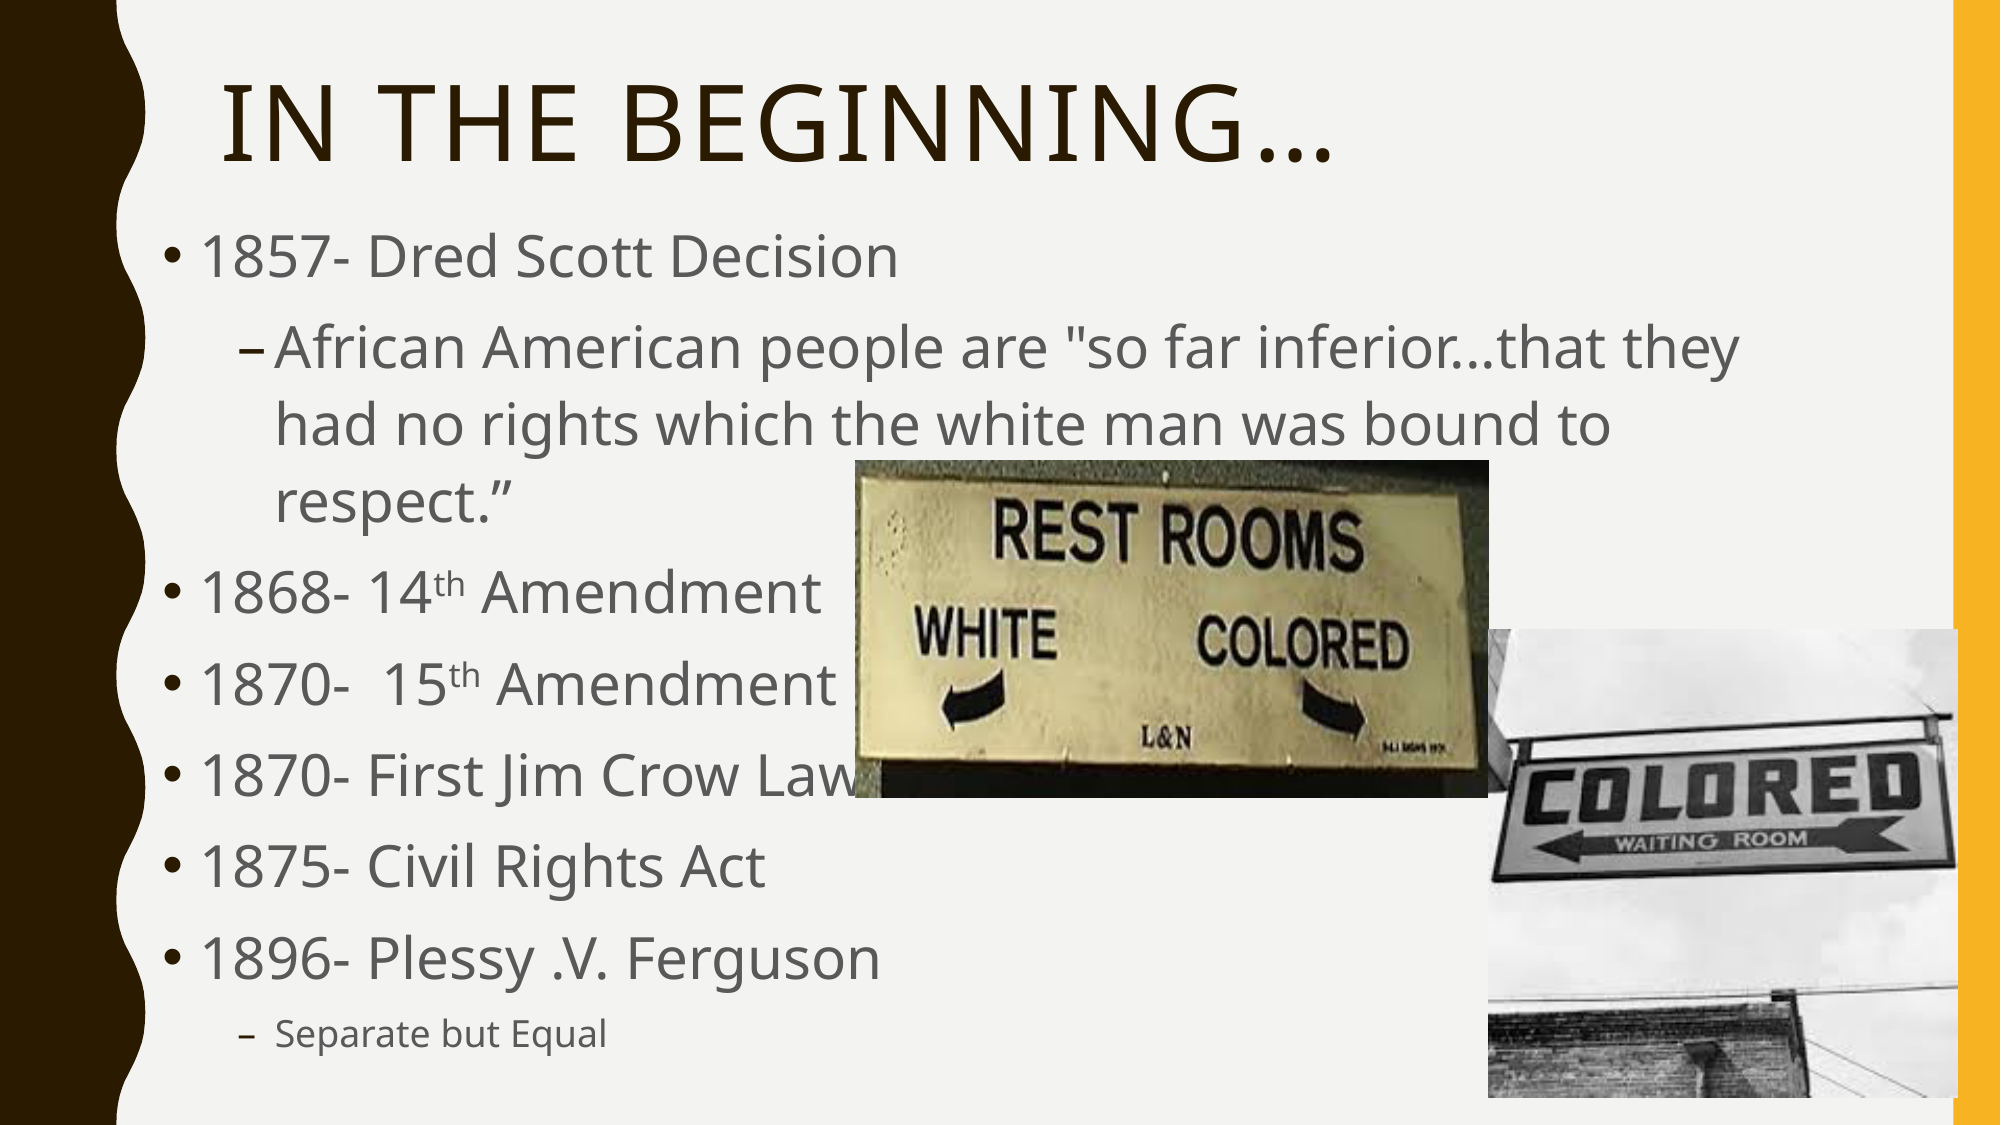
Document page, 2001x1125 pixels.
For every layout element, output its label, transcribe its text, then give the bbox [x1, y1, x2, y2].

title IN THE BEGINNING… [205, 62, 1875, 204]
picture [855, 460, 1958, 1098]
list 1857- Dred Scott Decision African American people are "so far inferior...that they had no rights which the white man was bound to respect.” 1868- 14th Amendment 1870- 15th Amendment 1870- First Jim Crow Laws 1875- Civil Rights Act 1896- Plessy .V. Ferguson Separate but Equal [147, 204, 1875, 1125]
